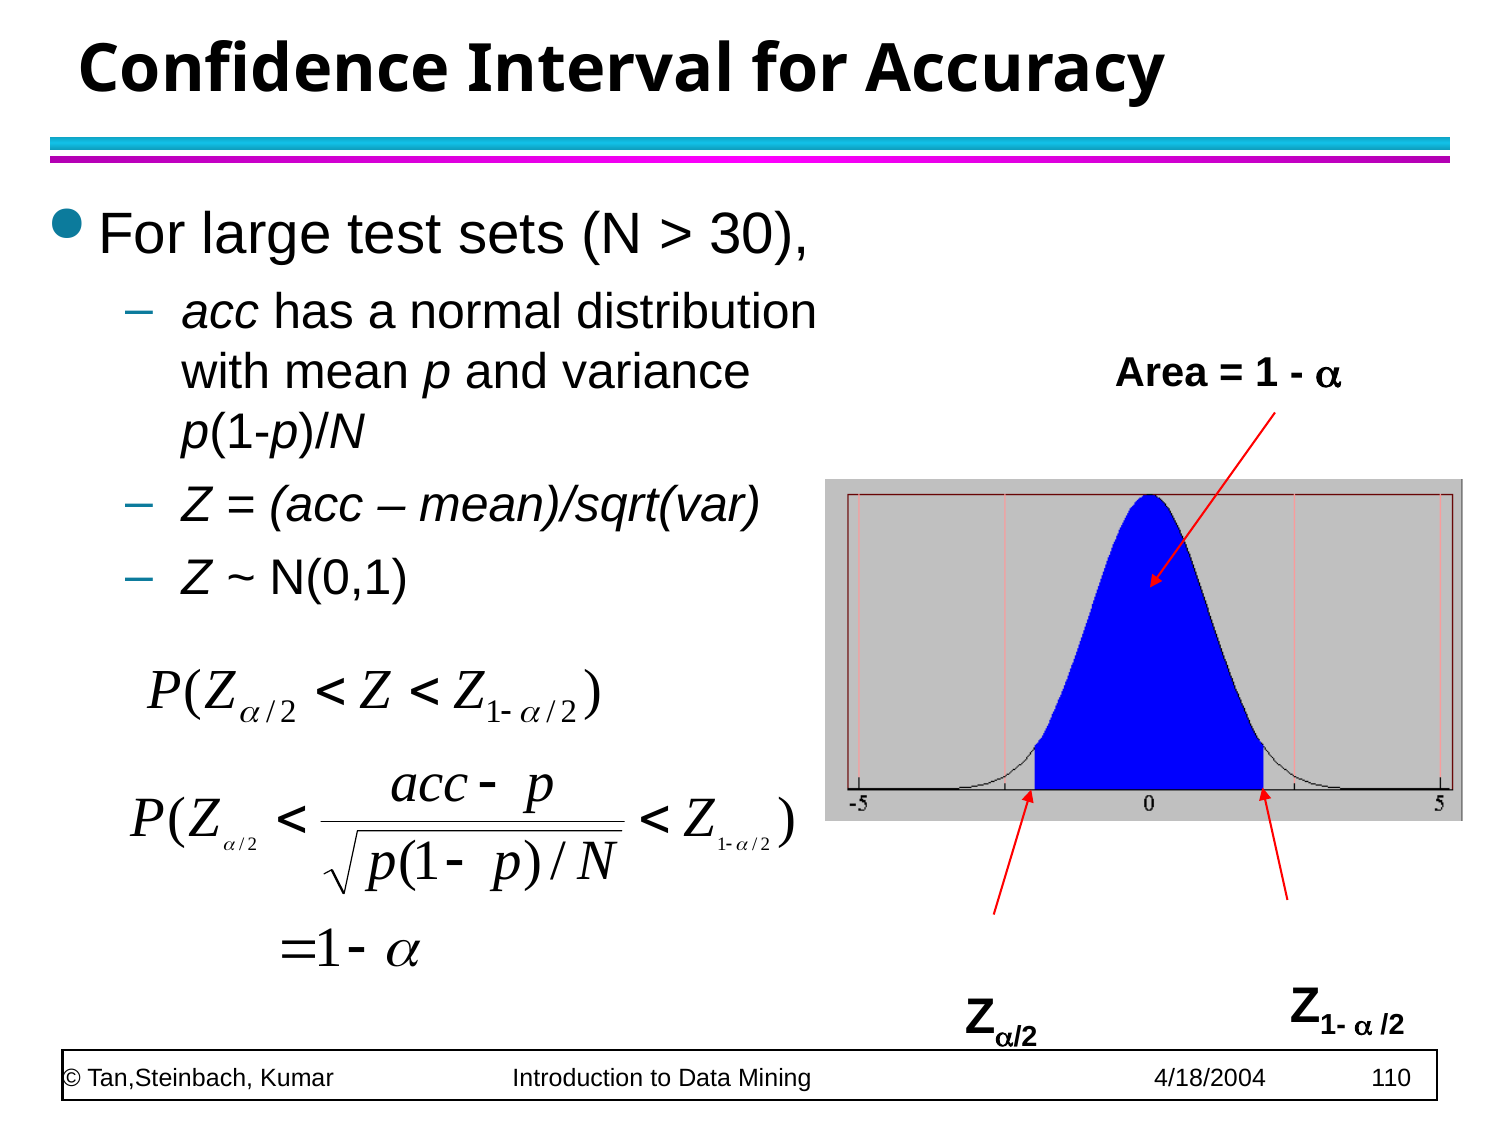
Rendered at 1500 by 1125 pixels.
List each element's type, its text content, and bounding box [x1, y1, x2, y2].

list For large test sets (N > 30), acc has a normal distribution with mean p and variance p(1-p)/N Z = (acc – mean)/sqrt(var) Z ~ N(0,1) [35, 187, 1400, 1038]
picture [824, 478, 1463, 822]
text_box Z/2 [950, 948, 1075, 1060]
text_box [137, 651, 613, 822]
title Confidence Interval for Accuracy [62, 24, 1421, 113]
text_box Z1-  /2 [1275, 937, 1450, 1048]
text_box Area = 1 -  [1100, 337, 1375, 403]
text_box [124, 750, 800, 974]
